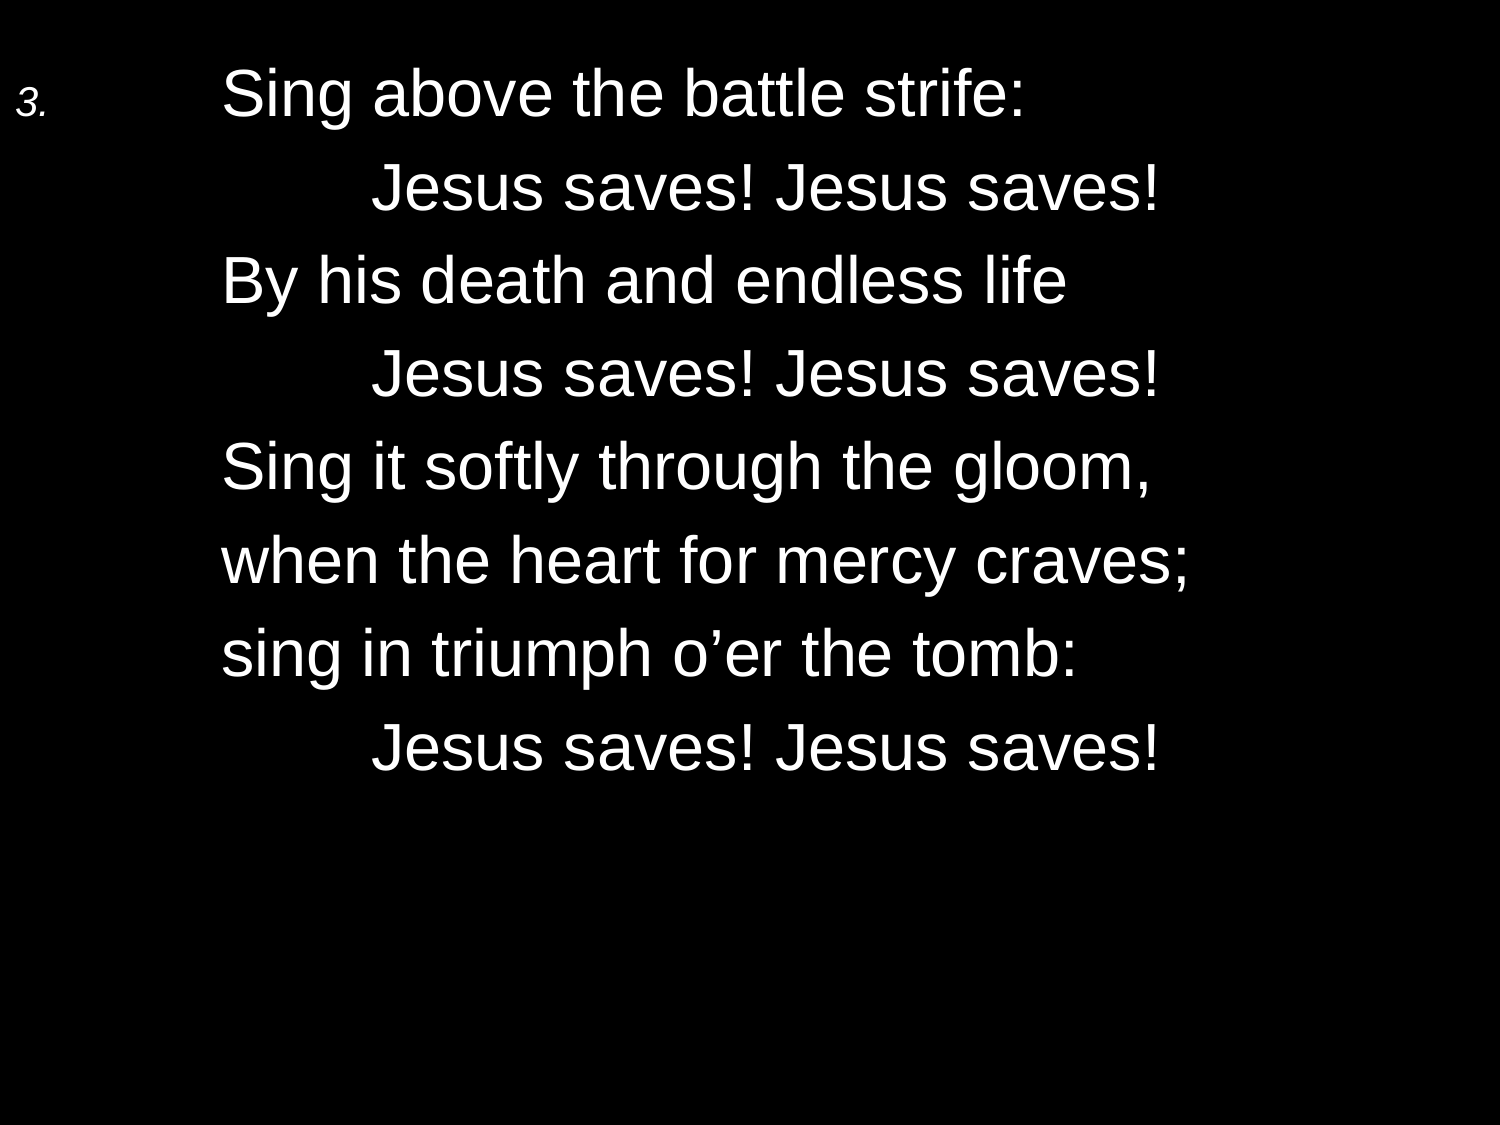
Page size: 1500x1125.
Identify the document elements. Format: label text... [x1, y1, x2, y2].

list 3. Sing above the battle strife: Jesus saves! Jesus saves! By his death and endless life Jesus saves! Jesus saves! Sing it softly through the gloom, when the heart for mercy craves; sing in triumph o’er the tomb: Jesus saves! Jesus saves! [0, 42, 1500, 1047]
